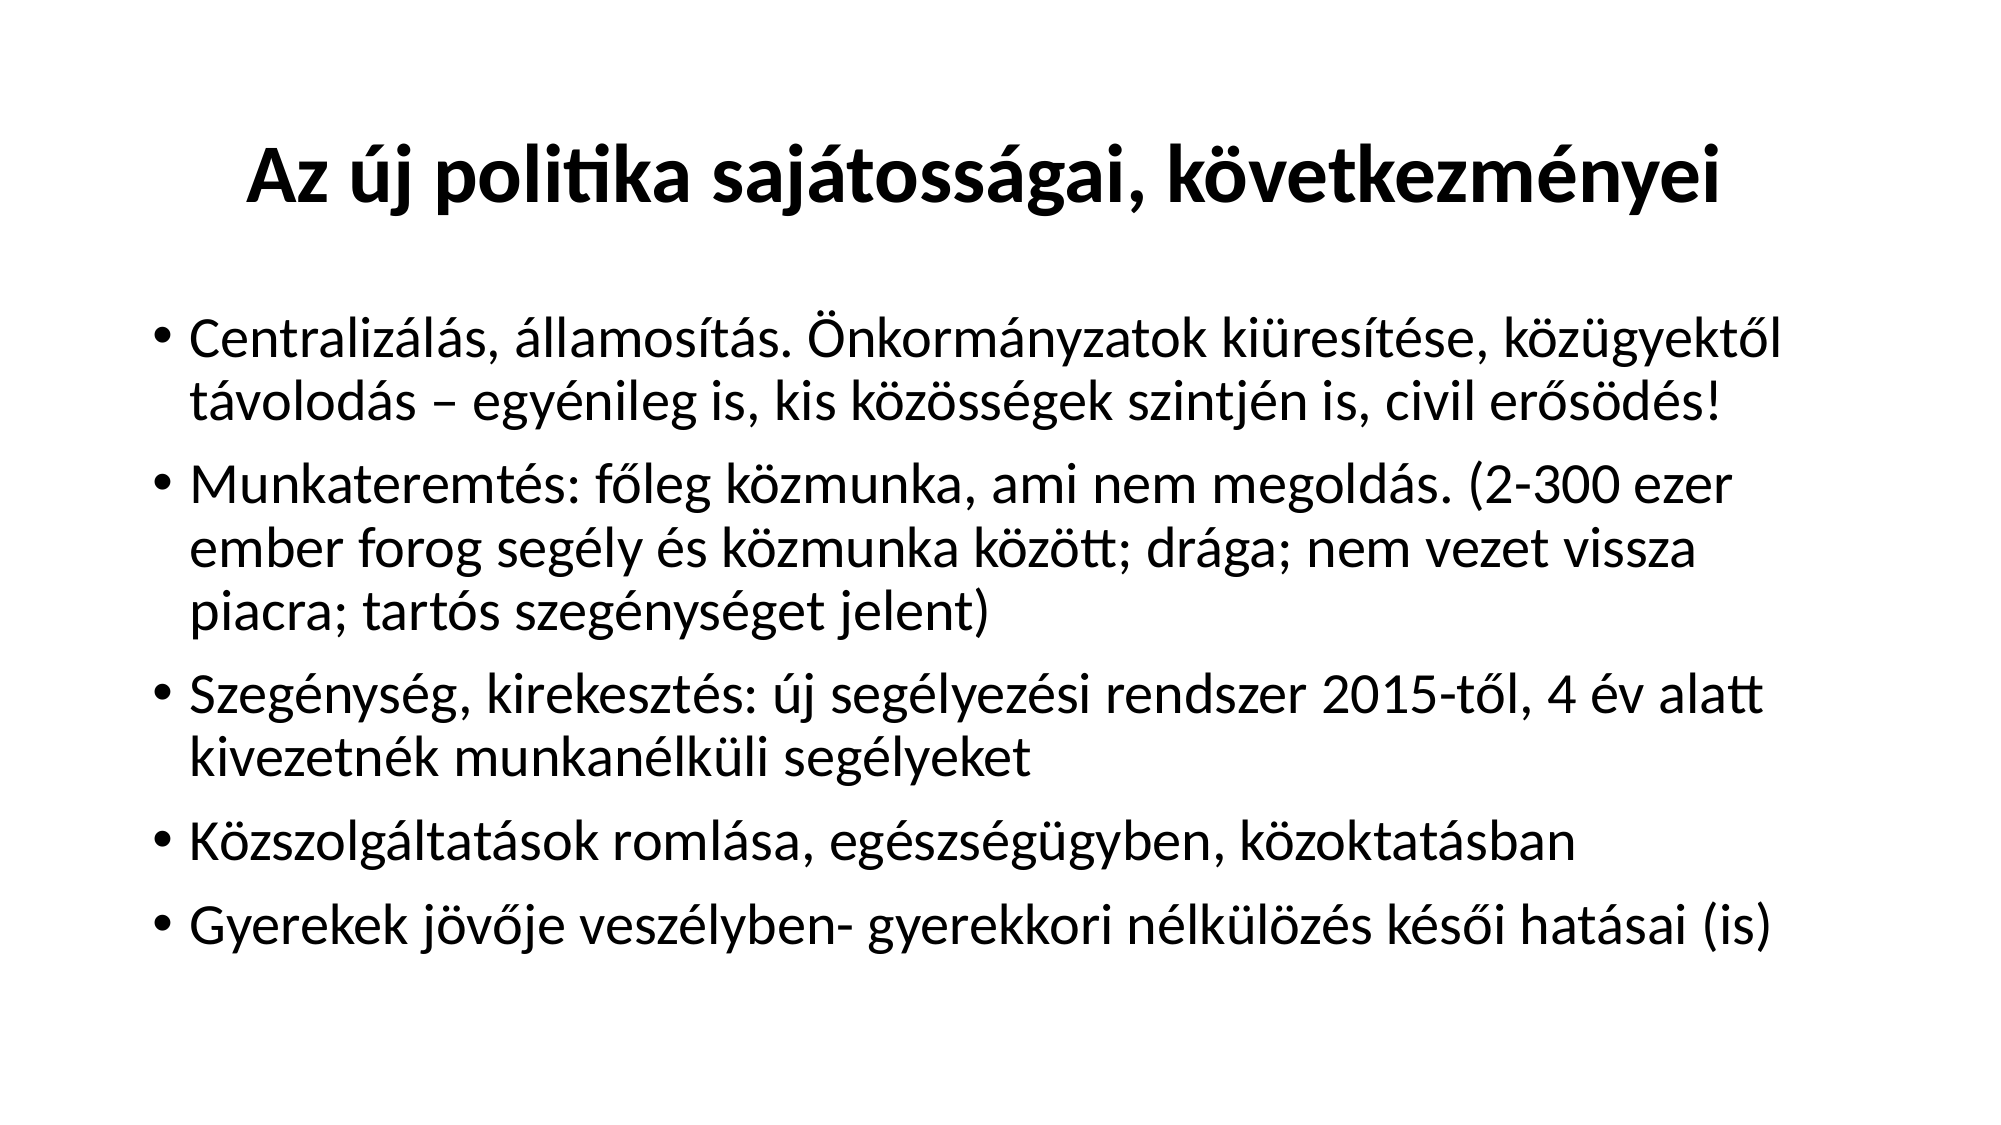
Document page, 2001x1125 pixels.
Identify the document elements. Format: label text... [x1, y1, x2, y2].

list Centralizálás, államosítás. Önkormányzatok kiüresítése, közügyektől távolodás – egyénileg is, kis közösségek szintjén is, civil erősödés! Munkateremtés: főleg közmunka, ami nem megoldás. (2-300 ezer ember forog segély és közmunka között; drága; nem vezet vissza piacra; tartós szegénységet jelent) Szegénység, kirekesztés: új segélyezési rendszer 2015-től, 4 év alatt kivezetnék munkanélküli segélyeket Közszolgáltatások romlása, egészségügyben, közoktatásban Gyerekek jövője veszélyben- gyerekkori nélkülözés késői hatásai (is) [137, 299, 1863, 1014]
title Az új politika sajátosságai, következményei [85, 67, 1811, 285]
